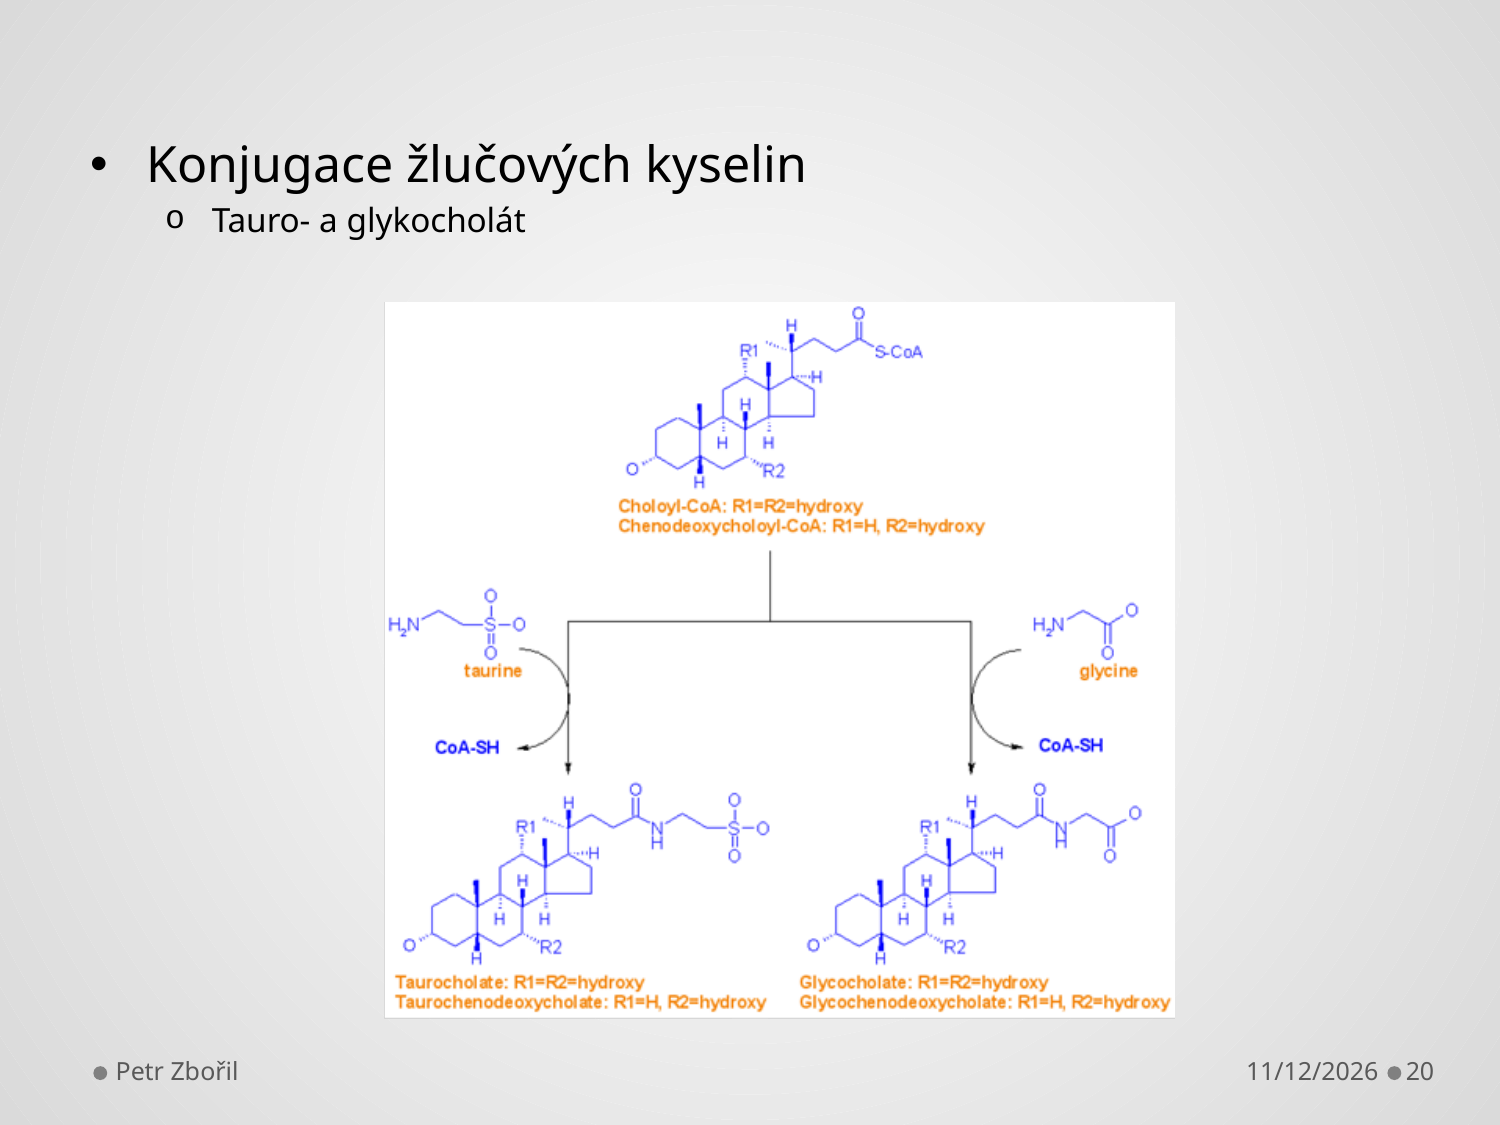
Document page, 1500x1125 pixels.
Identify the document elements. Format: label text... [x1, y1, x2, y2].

list Konjugace žlučových kyselin Tauro- a glykocholát [75, 125, 1425, 1005]
footer Petr Zbořil [108, 1042, 576, 1103]
picture [383, 302, 1175, 1020]
slide_number 20 [1401, 1042, 1494, 1103]
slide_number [1043, 1042, 1386, 1103]
